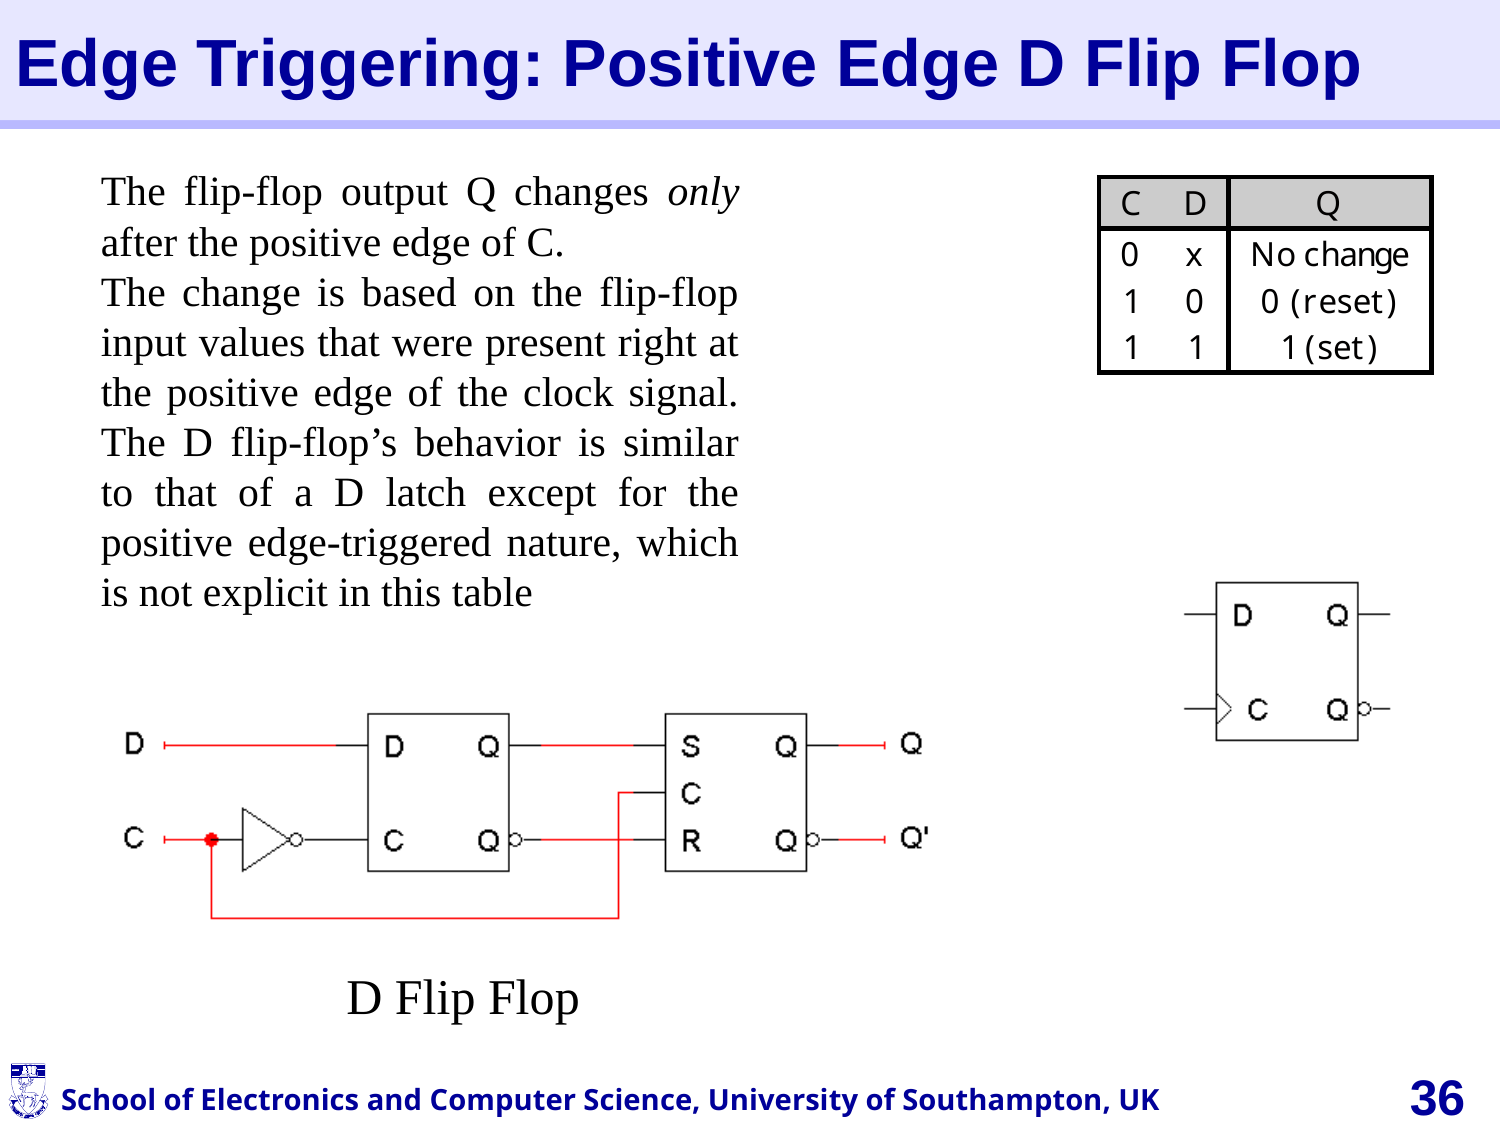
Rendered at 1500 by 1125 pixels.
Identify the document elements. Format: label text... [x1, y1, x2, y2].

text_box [117, 693, 939, 932]
text_box The flip-flop output Q changes only after the positive edge of C. The change is based on the flip-flop input values that were present right at the positive edge of the clock signal. The D flip-flop’s behavior is similar to that of a D latch except for the positive edge-triggered nature, which is not explicit in this table [11, 156, 755, 622]
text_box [1081, 174, 1461, 409]
title Edge Triggering: Positive Edge D Flip Flop [0, 0, 1500, 121]
text_box D Flip Flop [331, 956, 595, 1032]
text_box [1175, 568, 1403, 754]
